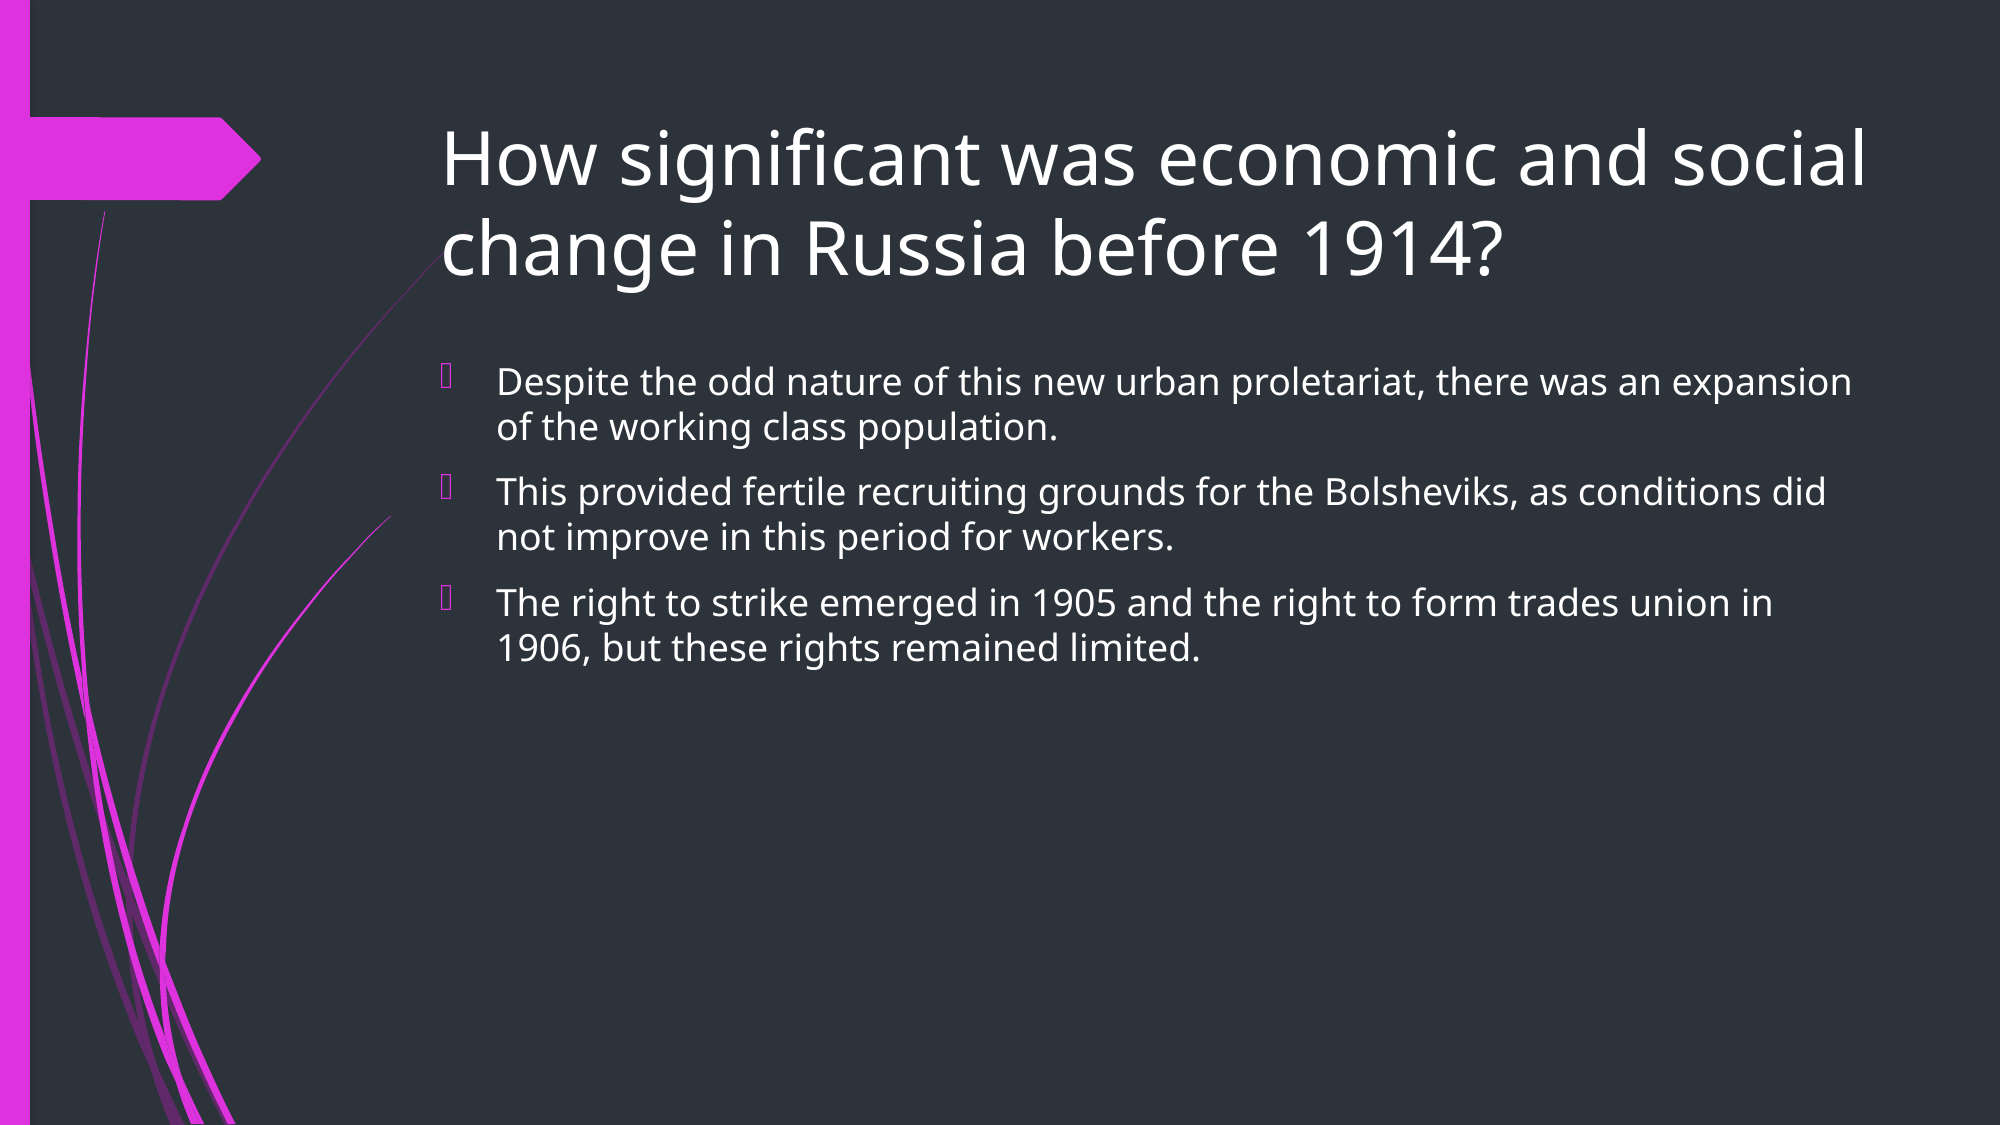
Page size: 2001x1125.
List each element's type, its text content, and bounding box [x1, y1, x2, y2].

title How significant was economic and social change in Russia before 1914? [425, 102, 1888, 313]
list Despite the odd nature of this new urban proletariat, there was an expansion of the working class population. This provided fertile recruiting grounds for the Bolsheviks, as conditions did not improve in this period for workers. The right to strike emerged in 1905 and the right to form trades union in 1906, but these rights remained limited. [424, 350, 1888, 970]
